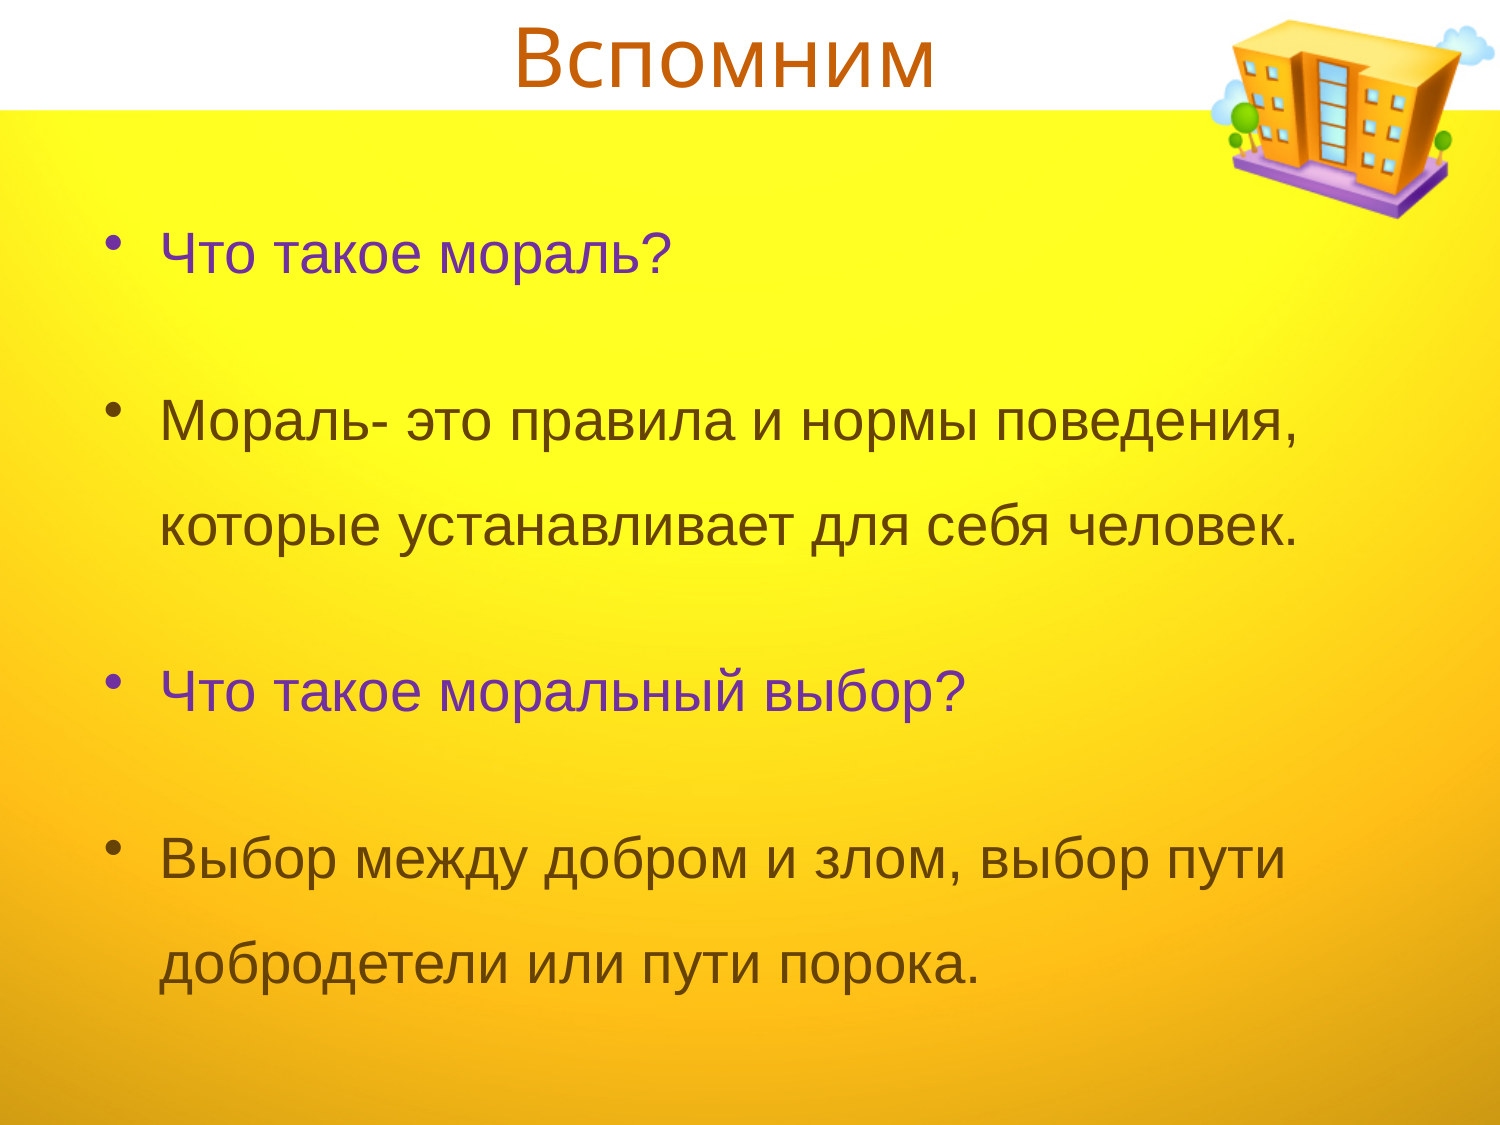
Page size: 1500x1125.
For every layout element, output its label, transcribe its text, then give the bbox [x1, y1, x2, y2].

title Вспомним [12, 10, 1438, 99]
picture [0, 0, 1500, 1125]
list Что такое мораль? Мораль- это правила и нормы поведения, которые устанавливает для себя человек. Что такое моральный выбор? Выбор между добром и злом, выбор пути добродетели или пути порока. [88, 172, 1341, 988]
